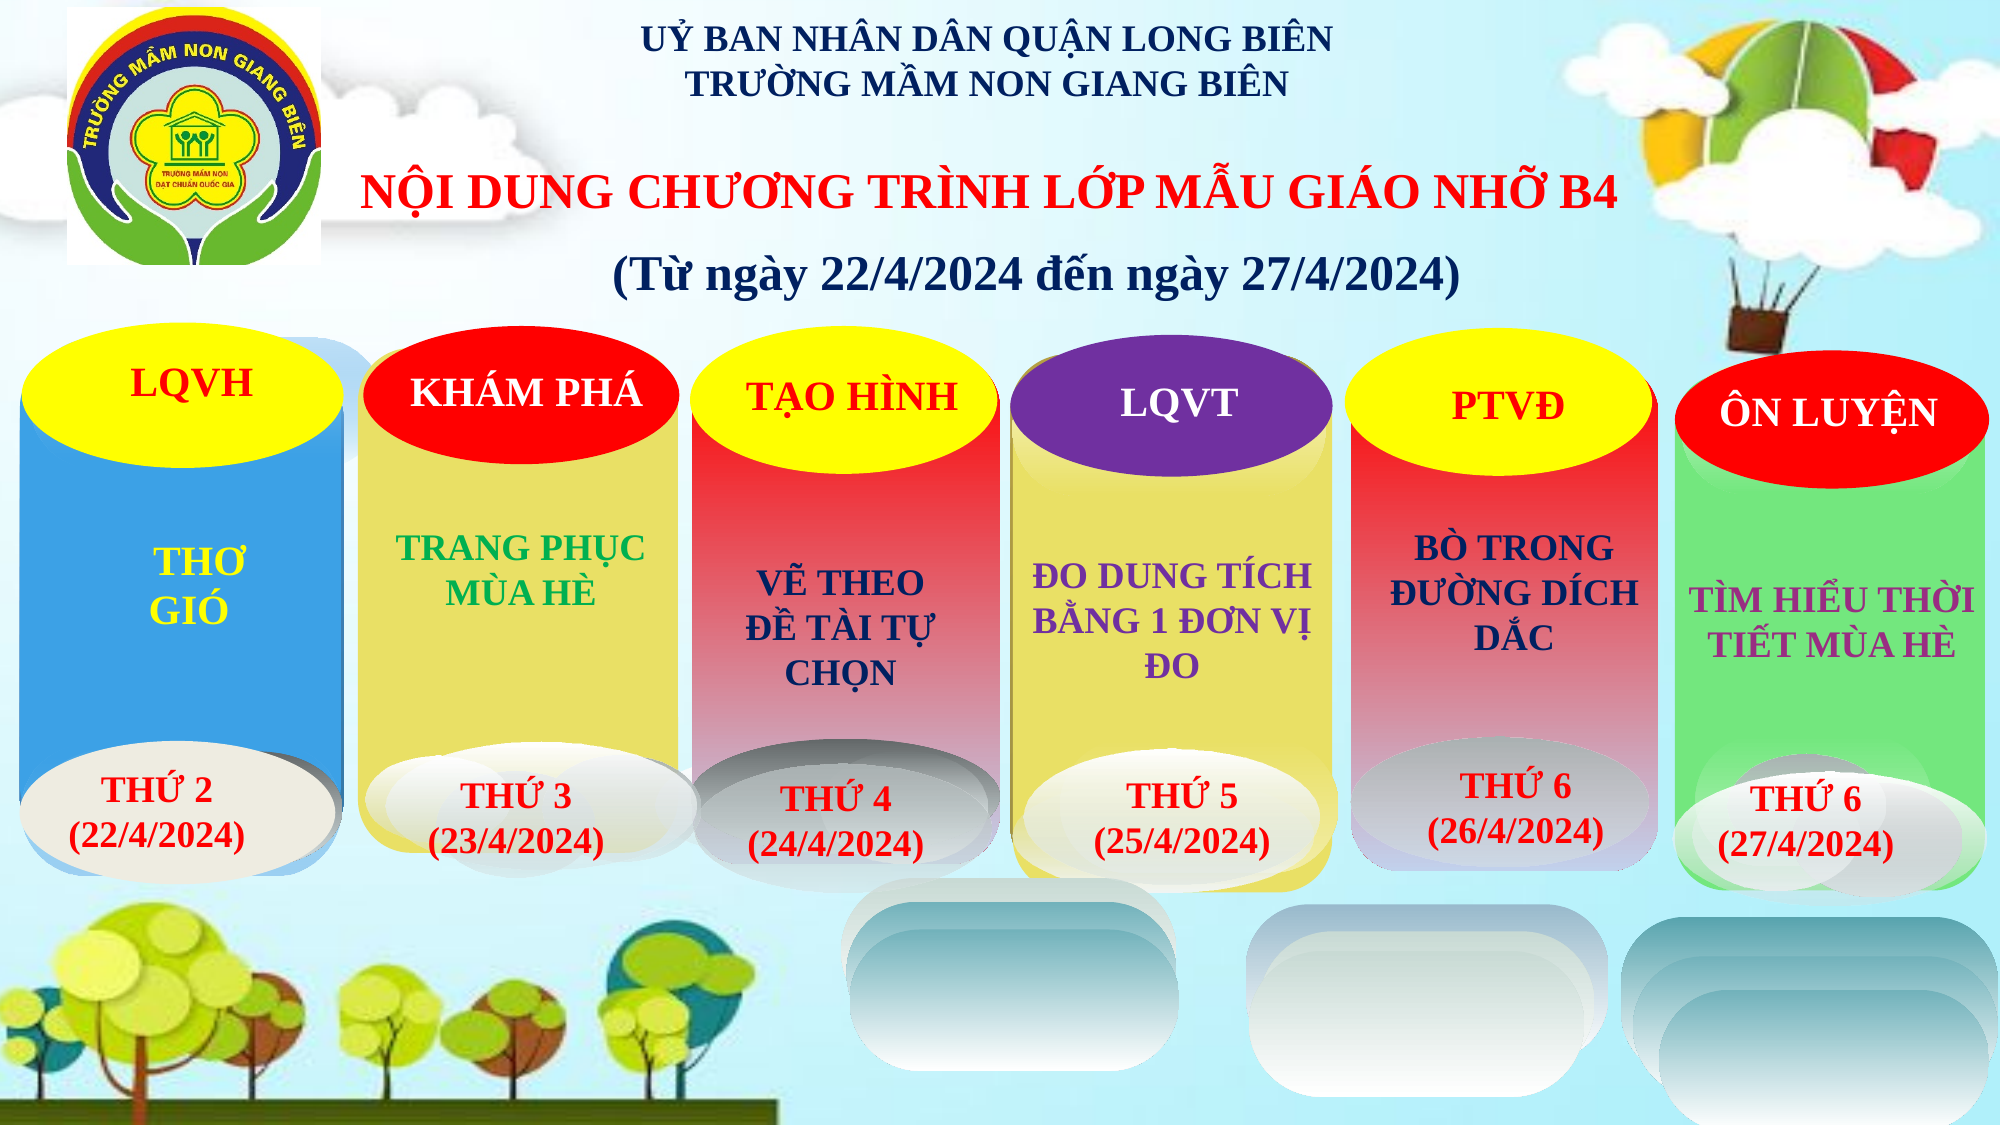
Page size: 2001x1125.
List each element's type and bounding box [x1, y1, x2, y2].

list [0, 0, 2000, 329]
text_box [6, 322, 1998, 1125]
picture [67, 7, 321, 265]
